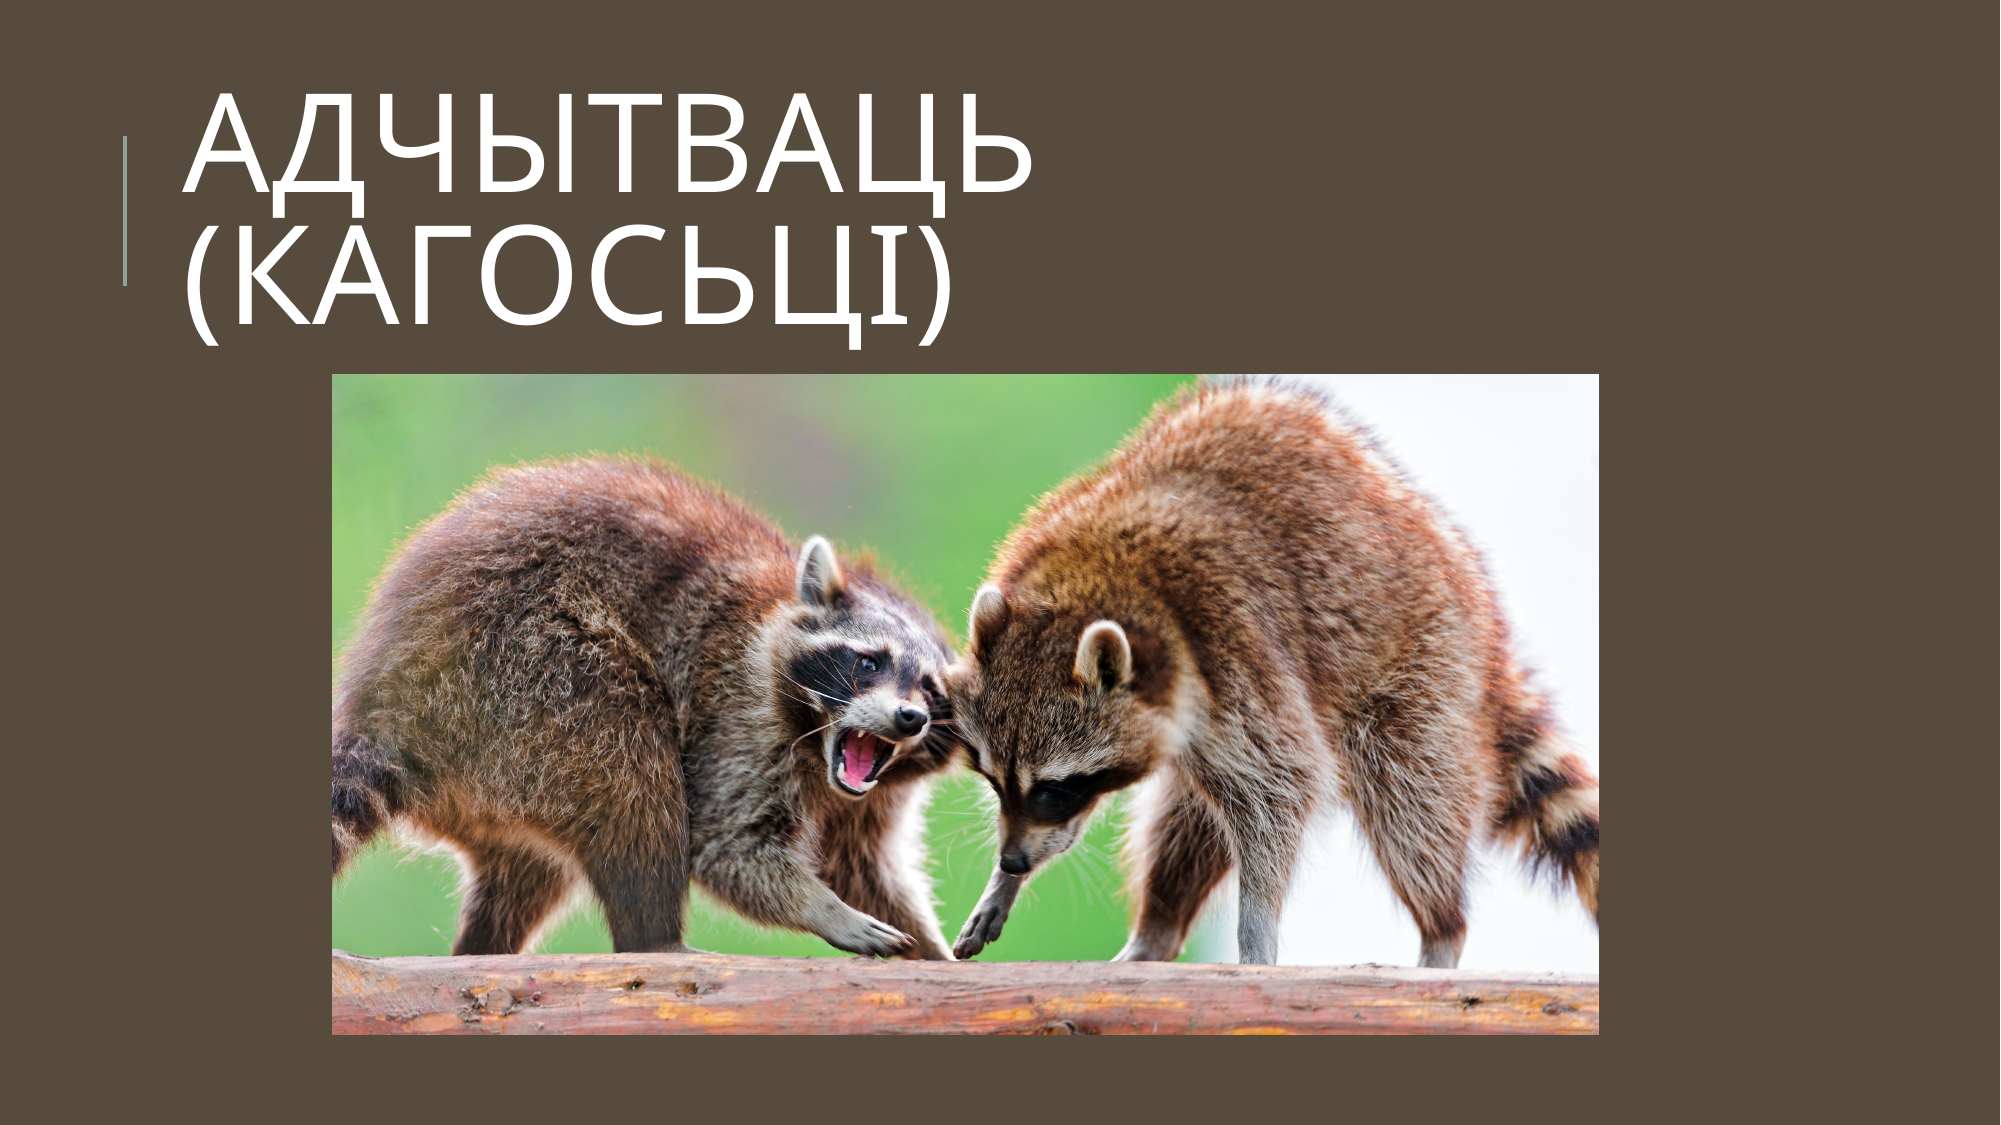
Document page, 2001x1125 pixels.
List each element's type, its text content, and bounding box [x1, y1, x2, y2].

title Адчытваць (кагосьці) [168, 96, 1763, 342]
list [331, 374, 1599, 1036]
